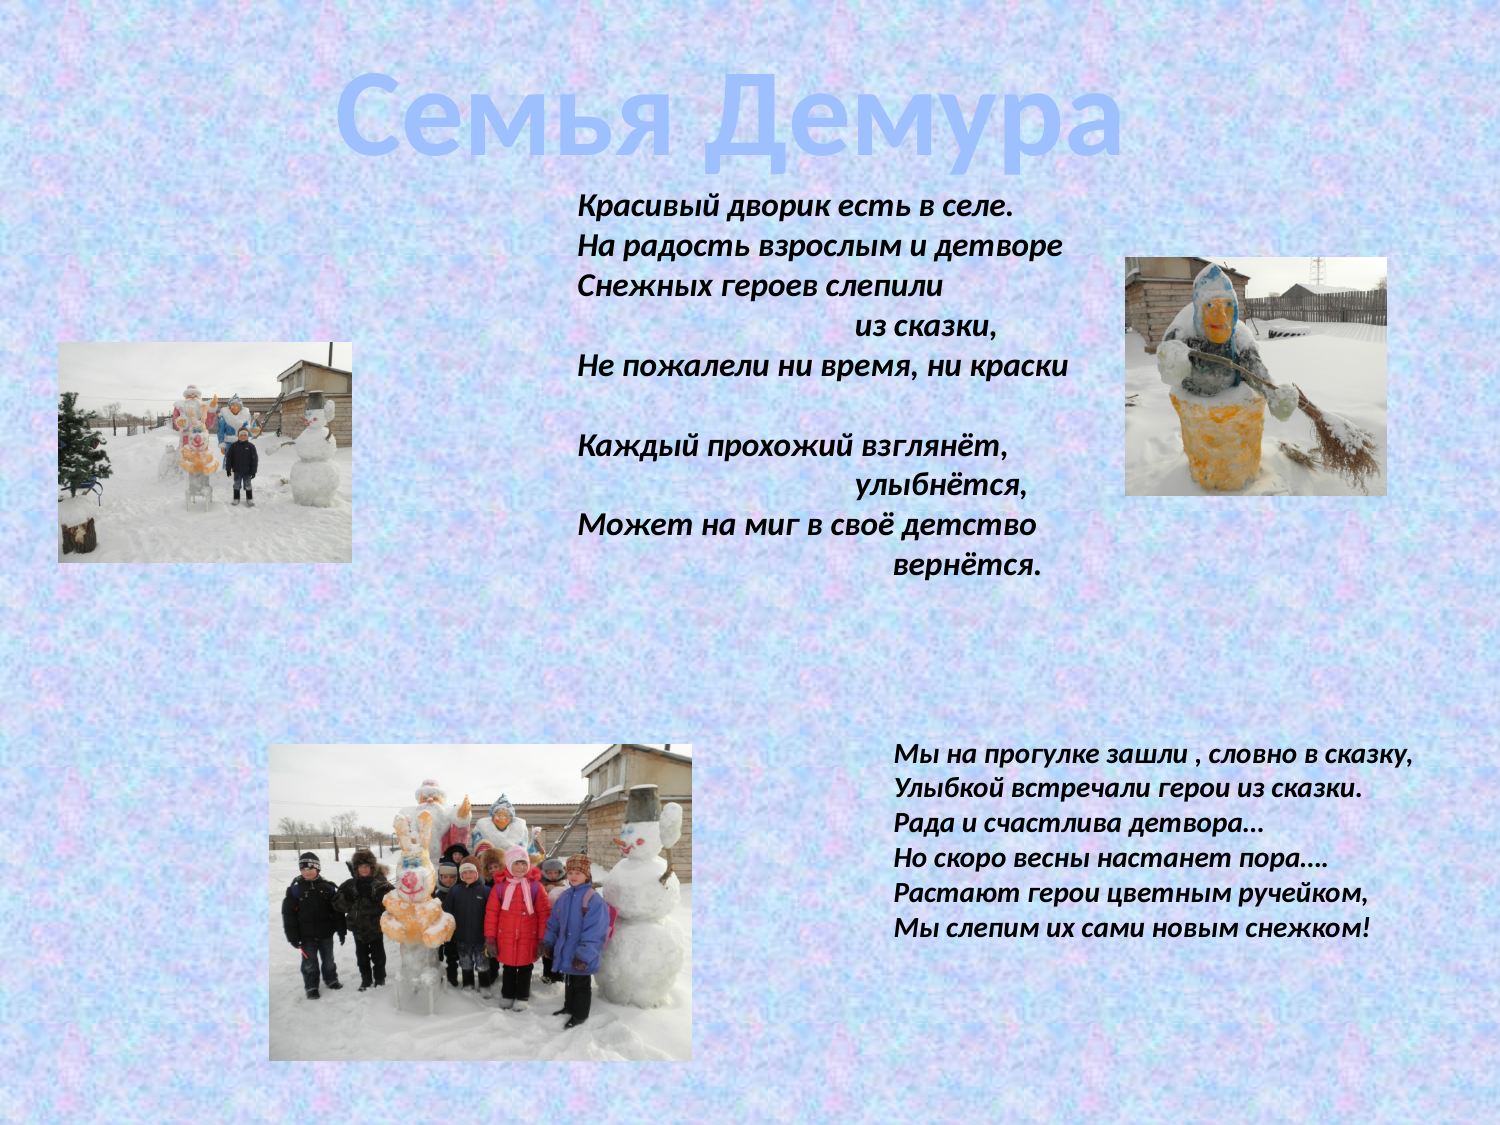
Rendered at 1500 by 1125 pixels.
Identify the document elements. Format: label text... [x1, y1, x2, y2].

text_box Красивый дворик есть в селе. На радость взрослым и детворе Снежных героев слепили из сказки, Не пожалели ни время, ни краски Каждый прохожий взглянёт, улыбнётся, Может на миг в своё детство вернётся. [562, 175, 1090, 630]
text_box Семья Демура [320, 23, 1142, 189]
text_box Мы на прогулке зашли , словно в сказку, Улыбкой встречали герои из сказки. Рада и счастлива детвора… Но скоро весны настанет пора…. Растают герои цветным ручейком, Мы слепим их сами новым снежком! [878, 726, 1465, 996]
picture [0, 0, 1500, 1125]
